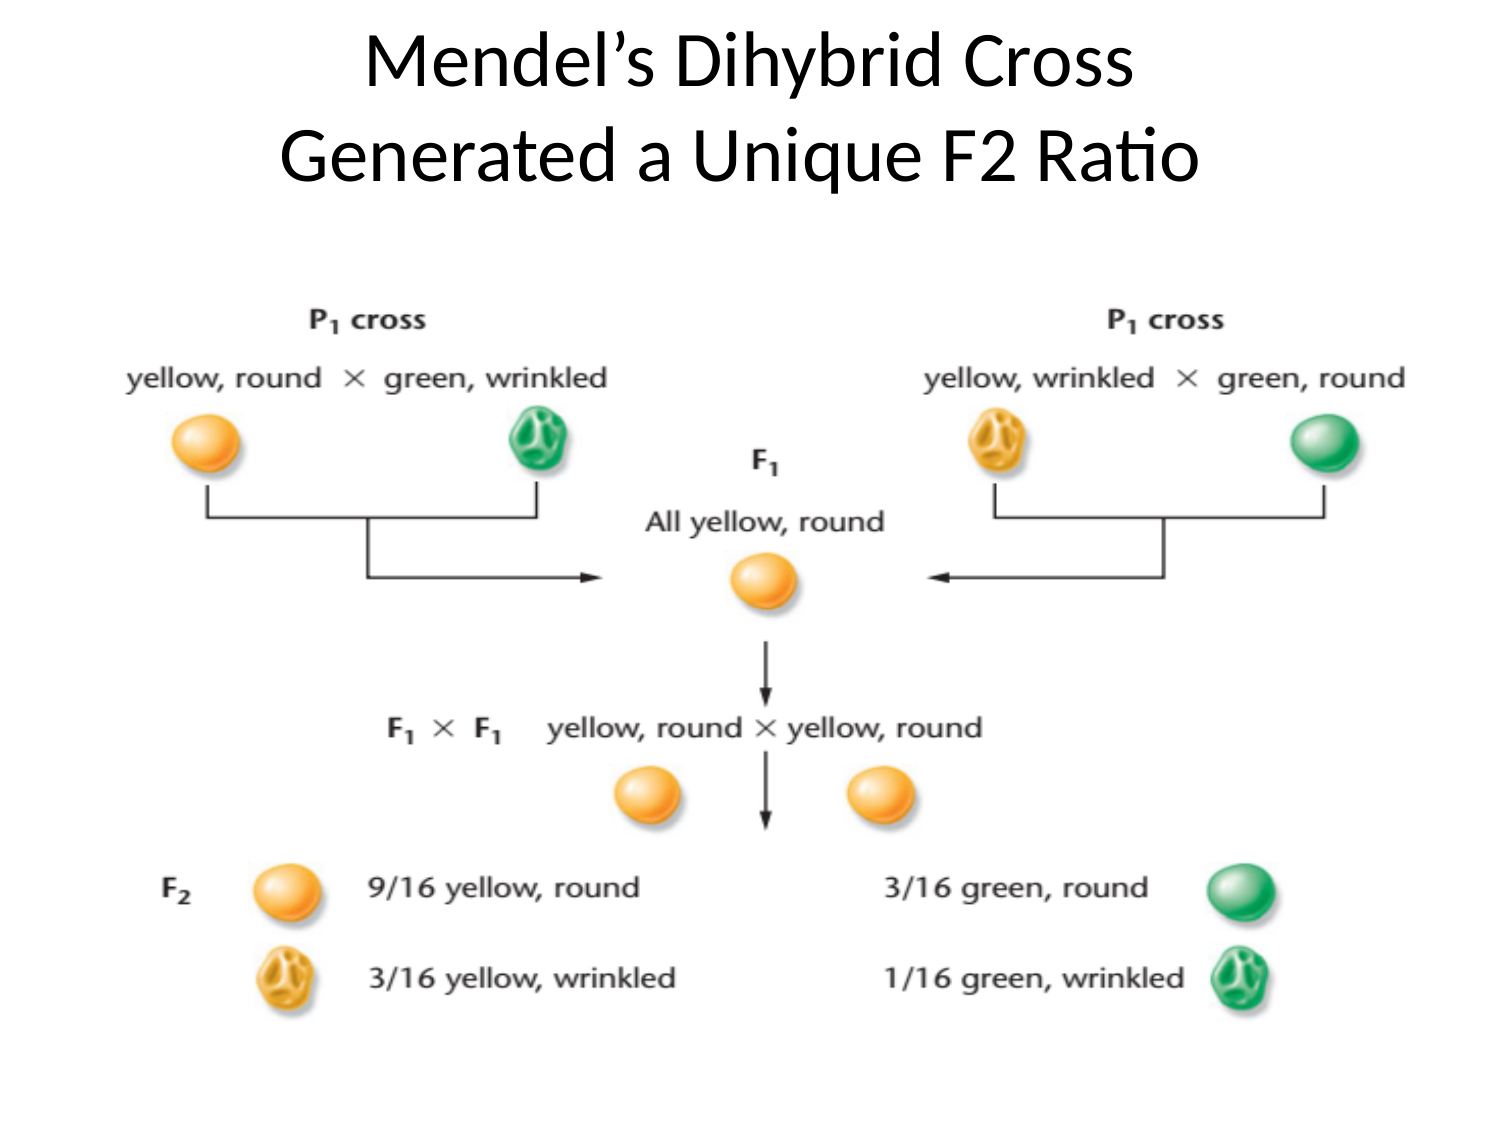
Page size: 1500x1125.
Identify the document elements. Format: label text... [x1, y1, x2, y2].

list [74, 299, 1413, 1101]
title Mendel’s Dihybrid Cross Generated a Unique F2 Ratio [75, 0, 1425, 300]
